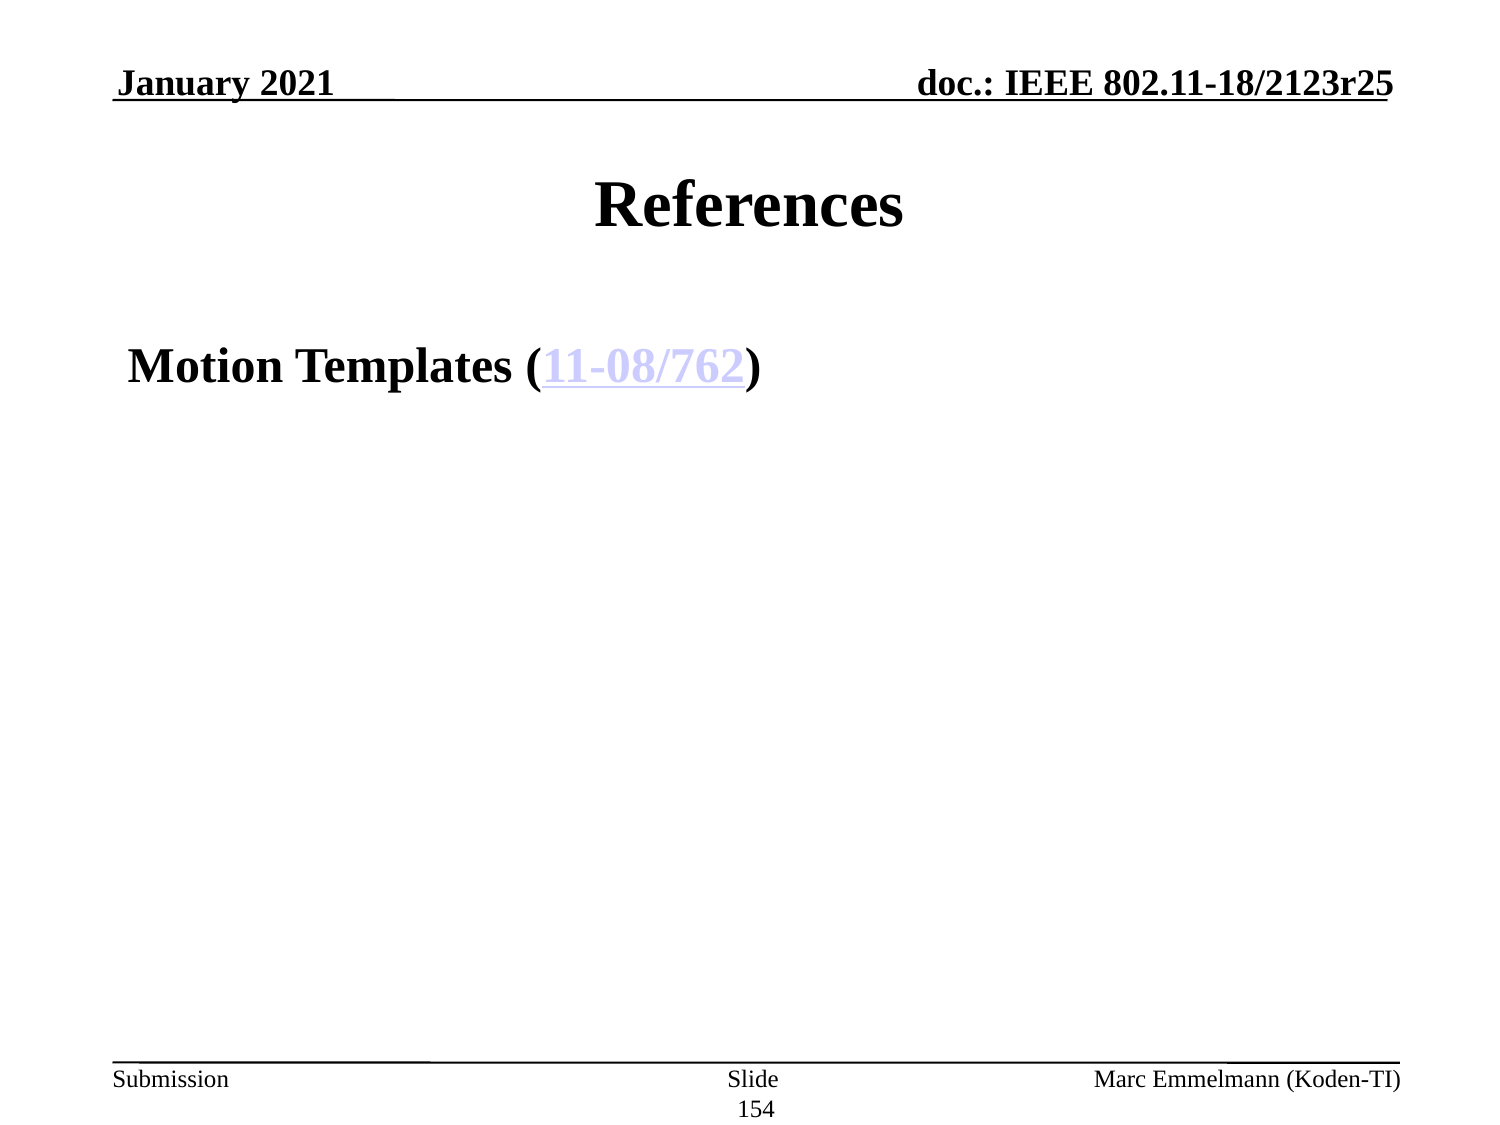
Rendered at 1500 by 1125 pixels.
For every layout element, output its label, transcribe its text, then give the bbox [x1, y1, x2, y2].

footer Marc Emmelmann (Koden-TI) [1019, 1061, 1402, 1093]
slide_number Slide 154 [712, 1061, 800, 1123]
title References [112, 112, 1388, 288]
list Motion Templates (11-08/762) [112, 324, 1388, 1016]
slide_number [116, 58, 507, 104]
